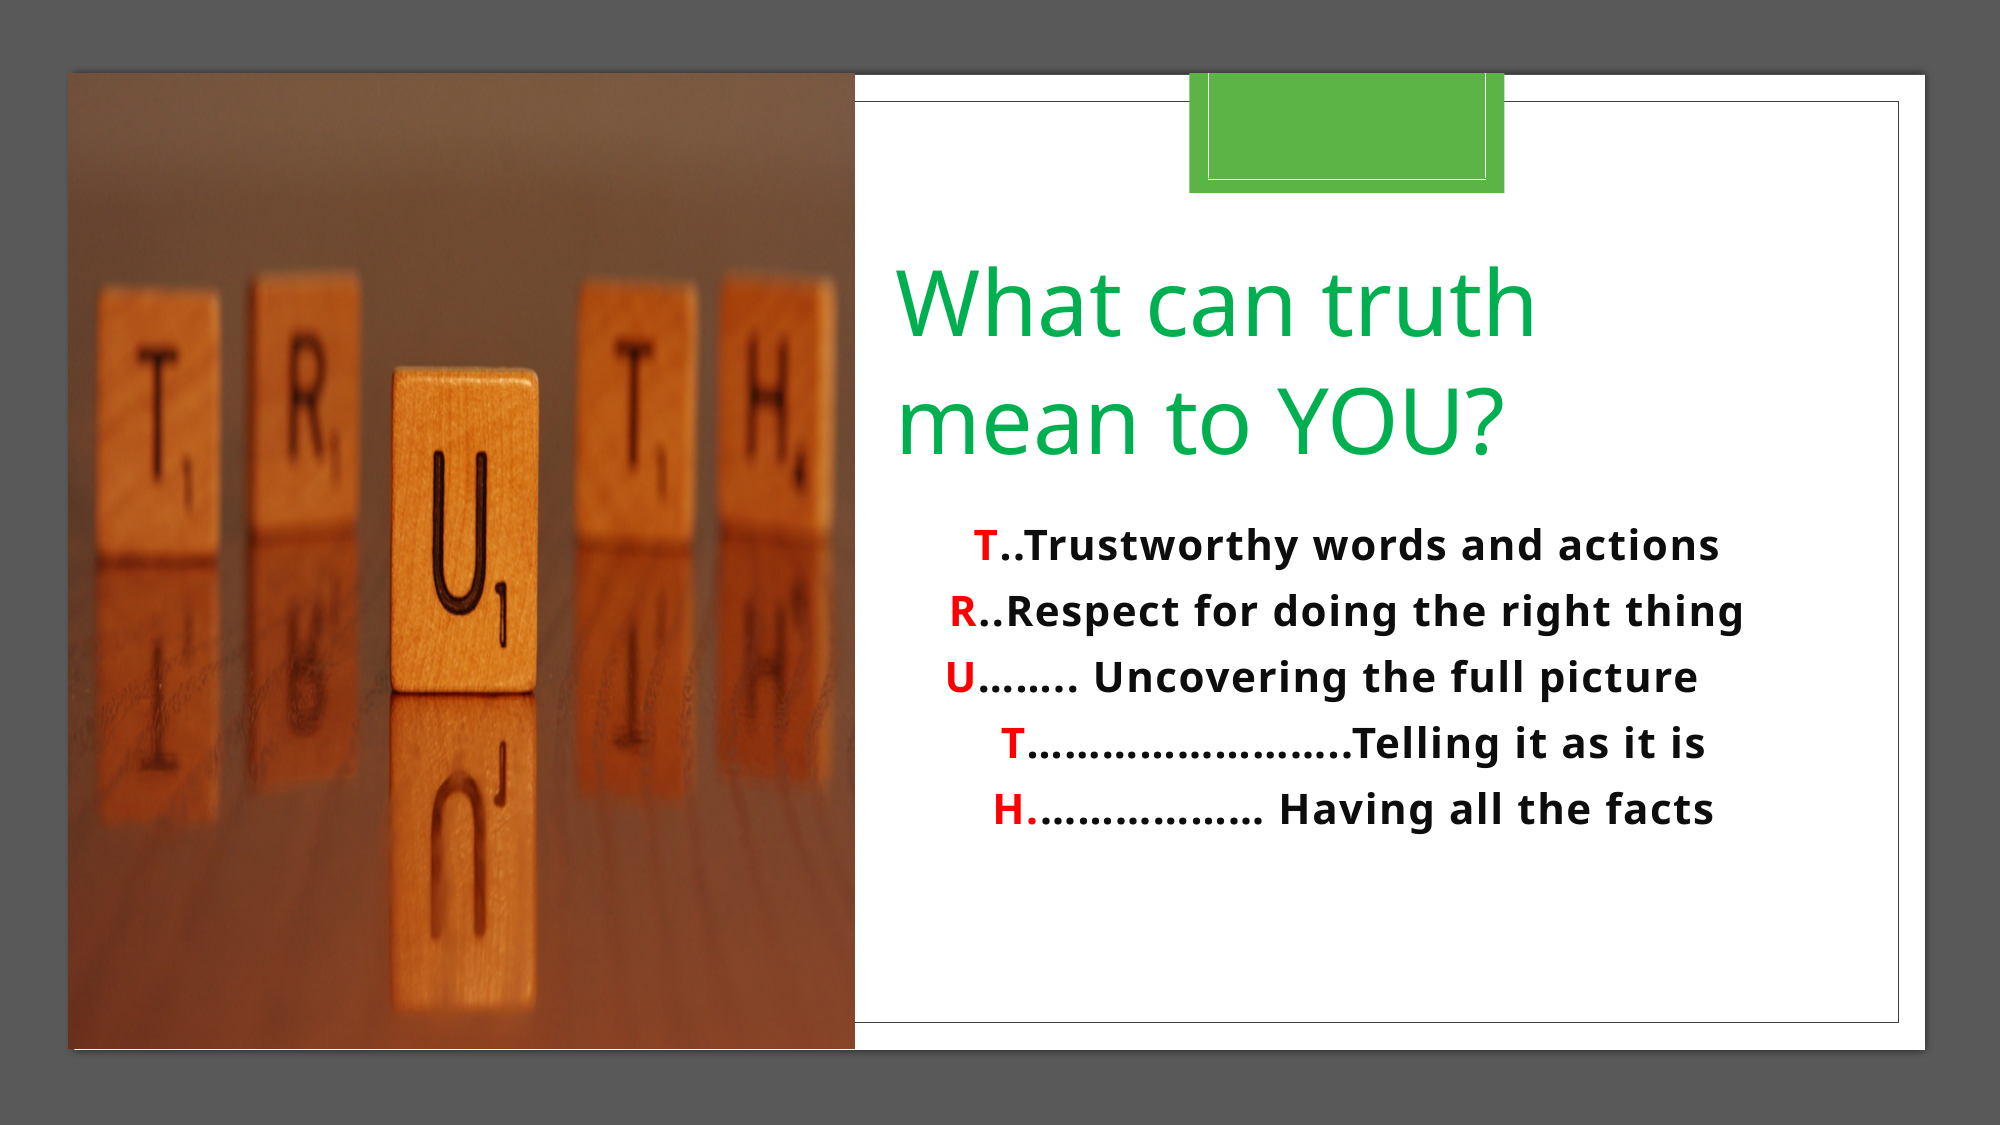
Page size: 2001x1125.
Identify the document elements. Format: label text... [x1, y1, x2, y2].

text_box [857, 74, 1188, 101]
text_box What can truth mean to YOU? [880, 229, 1760, 481]
text_box [858, 74, 1925, 1050]
picture [68, 73, 855, 1049]
subtitle T..Trustworthy words and actions R..Respect for doing the right thing U…….. Uncovering the full picture T……………………..Telling it as it is H.……………… Having all the facts [907, 506, 1787, 979]
text_box [1188, 72, 1505, 194]
text_box [858, 101, 1899, 1023]
